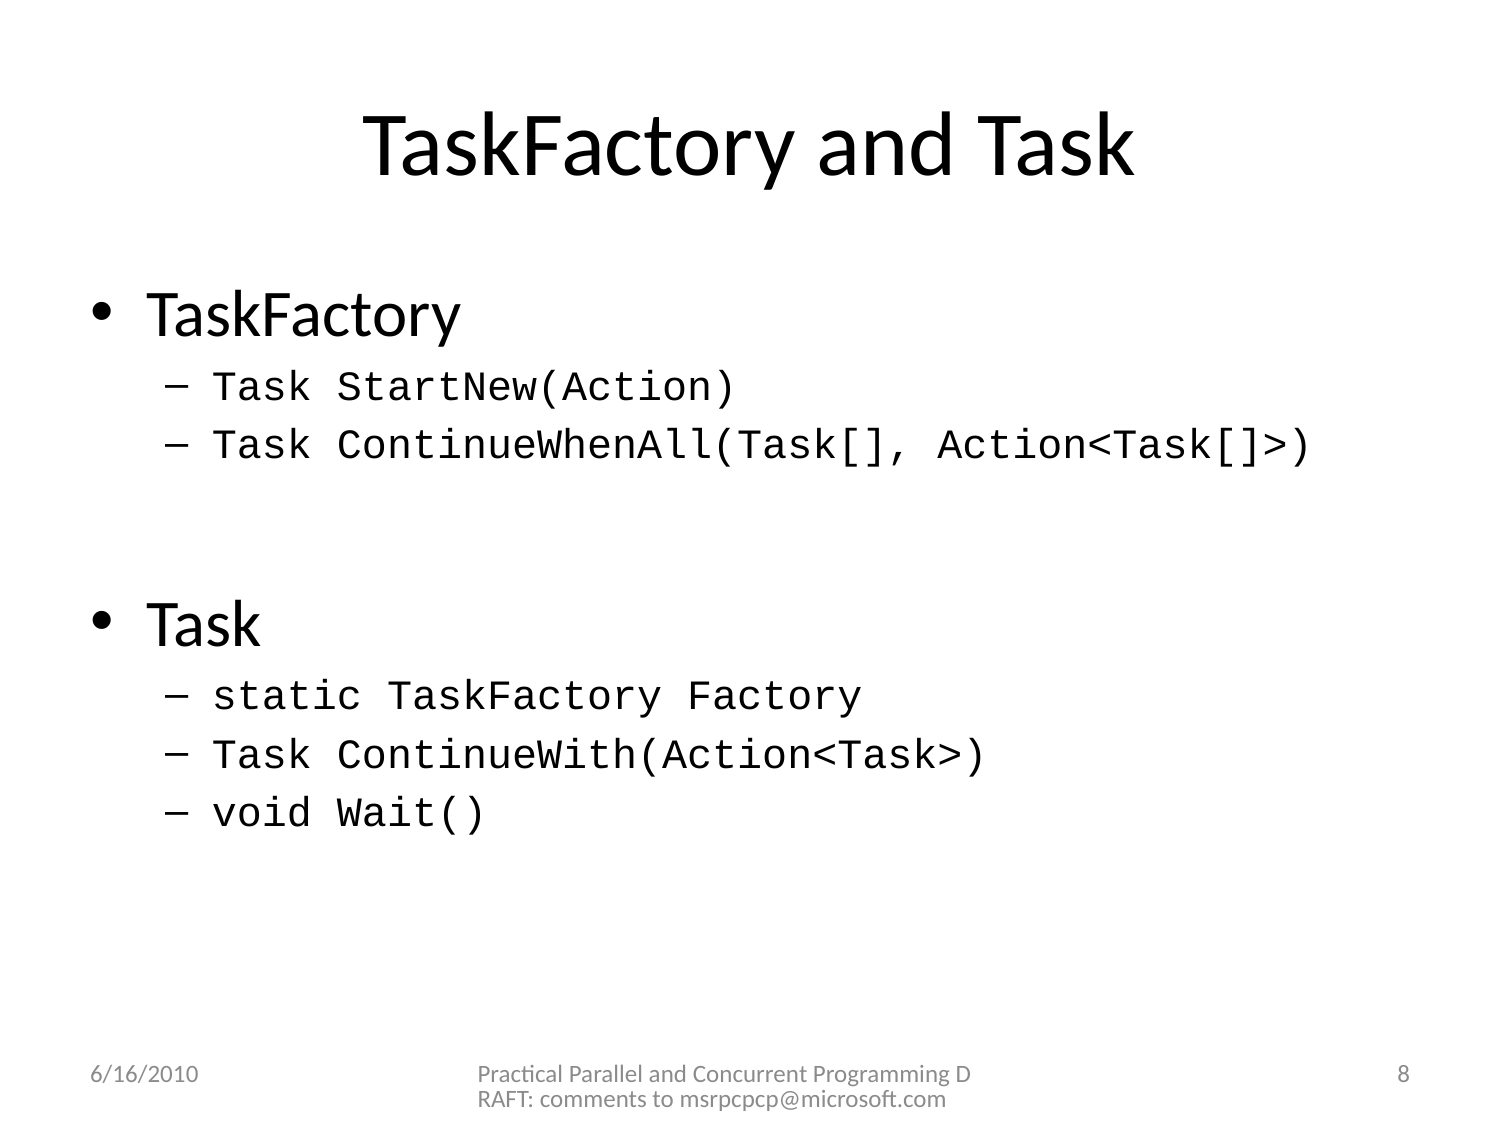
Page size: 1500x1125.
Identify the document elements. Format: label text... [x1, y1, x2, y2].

slide_number 8 [1074, 1042, 1425, 1103]
footer Practical Parallel and Concurrent Programming DRAFT: comments to msrpcpcp@microsoft.com [462, 1042, 988, 1103]
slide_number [75, 1042, 425, 1103]
list TaskFactory Task StartNew(Action) Task ContinueWhenAll(Task[], Action<Task[]>) Task static TaskFactory Factory Task ContinueWith(Action<Task>) void Wait() [75, 262, 1425, 1005]
title TaskFactory and Task [75, 45, 1425, 233]
